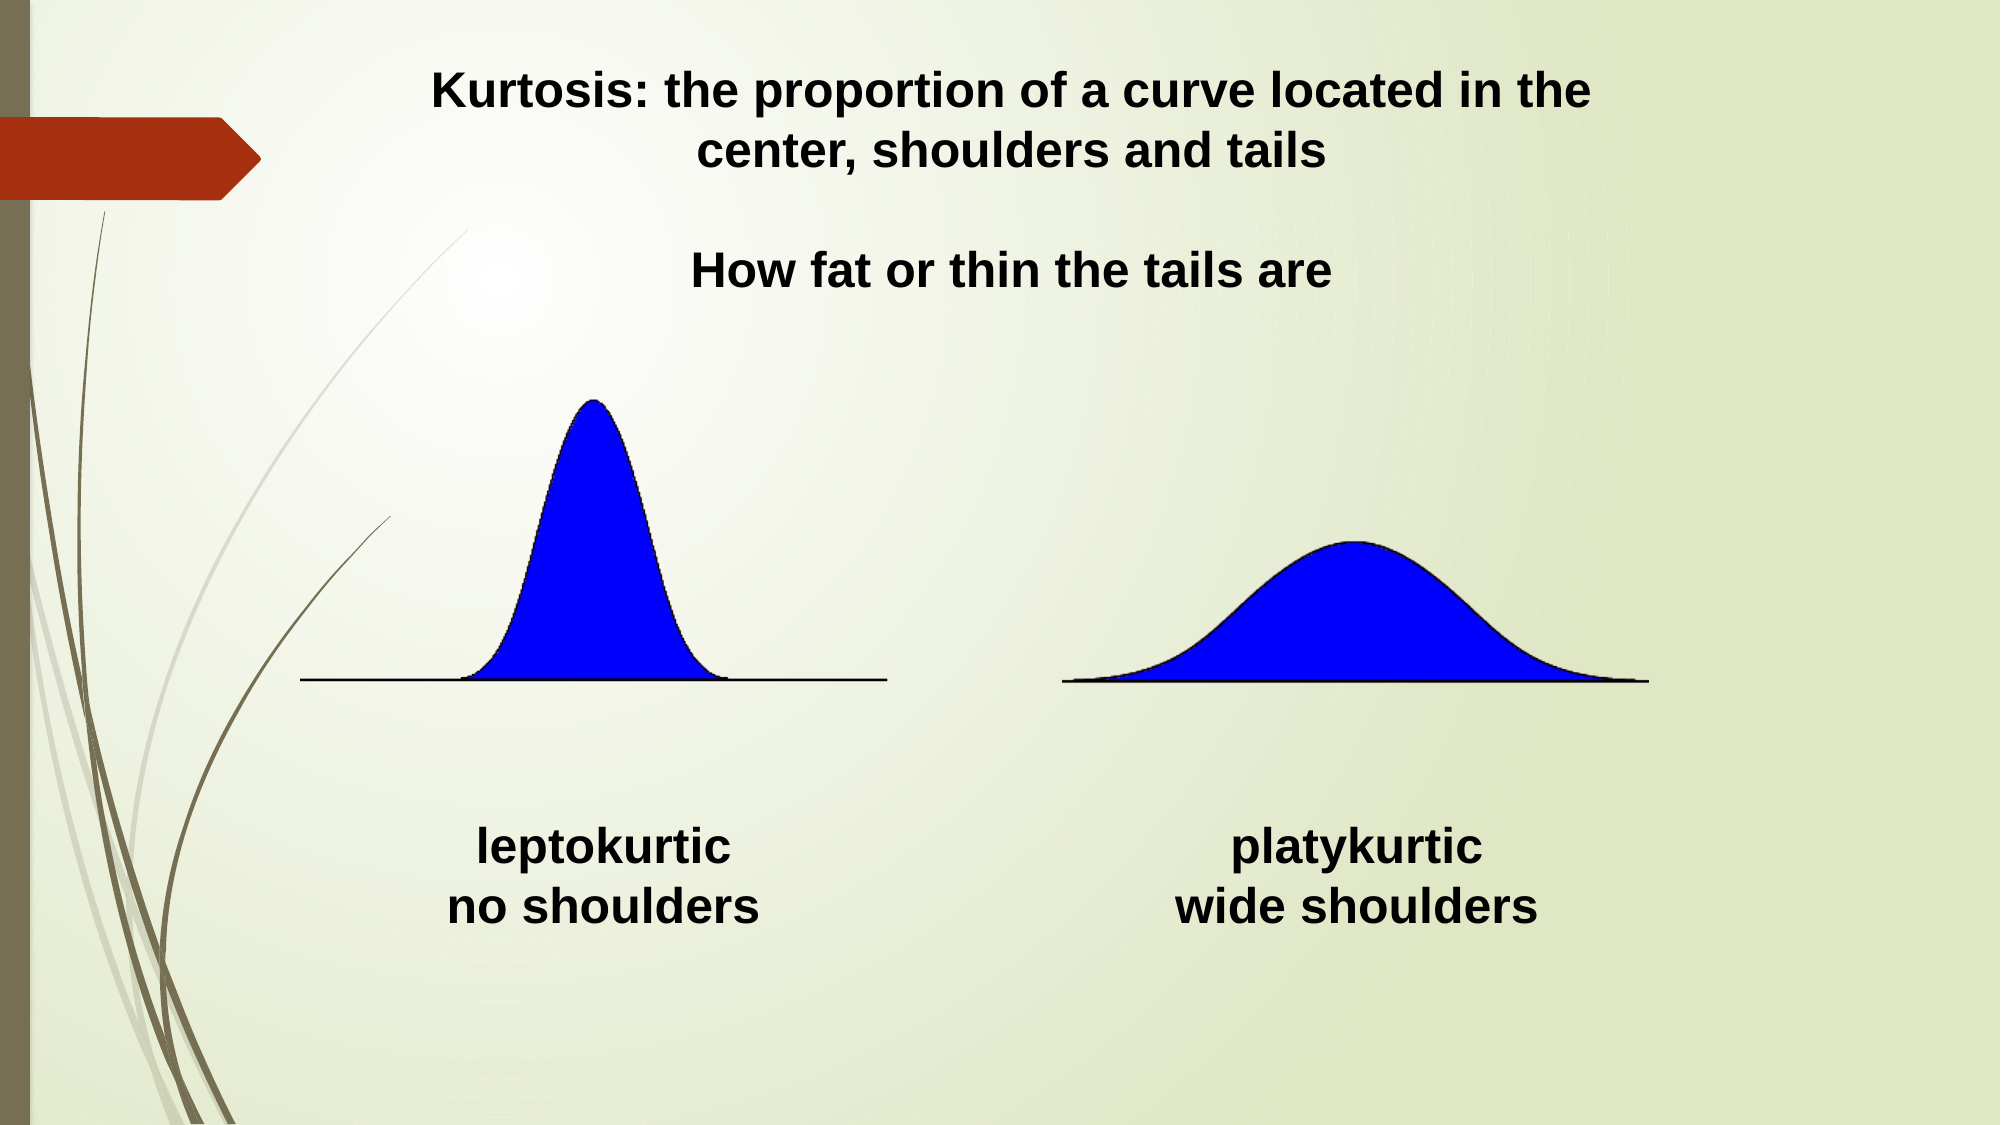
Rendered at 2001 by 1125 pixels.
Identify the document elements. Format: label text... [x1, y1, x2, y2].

picture [1062, 524, 1649, 688]
text_box platykurtic wide shoulders [1160, 806, 1554, 942]
text_box leptokurtic no shoulders [431, 806, 776, 942]
text_box Kurtosis: the proportion of a curve located in the center, shoulders and tails How fat or thin the tails are [347, 50, 1677, 305]
picture [299, 387, 891, 699]
